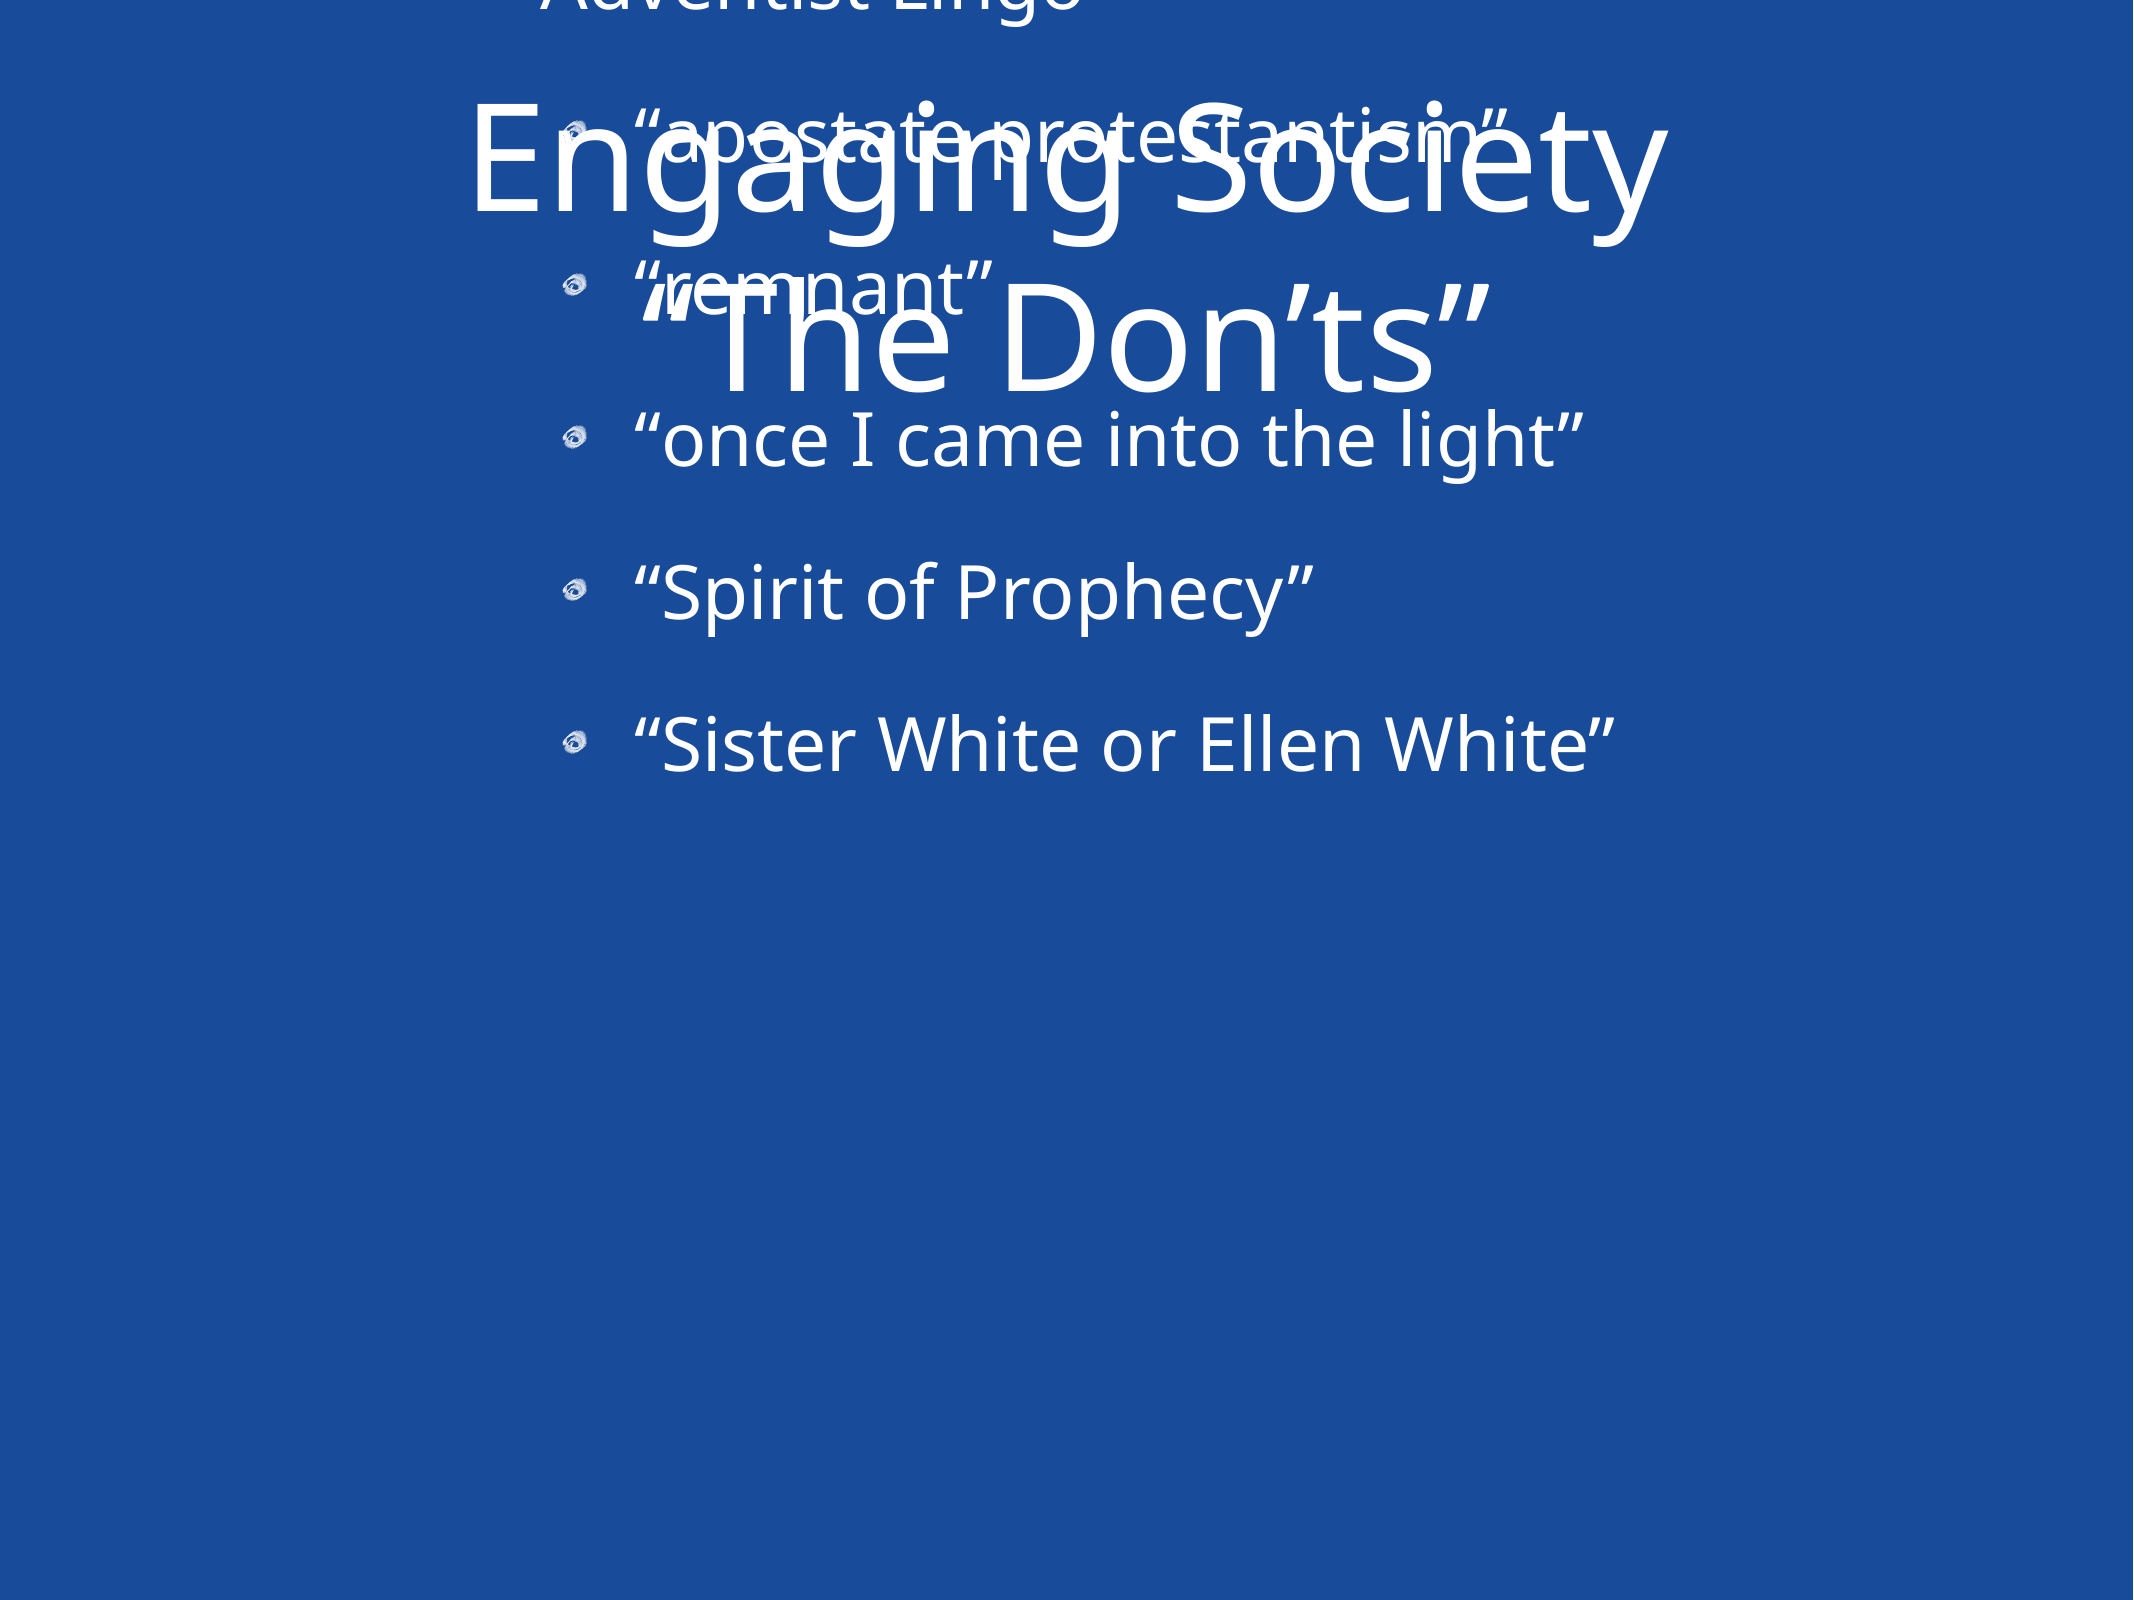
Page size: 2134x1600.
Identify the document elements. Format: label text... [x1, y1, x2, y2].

picture [562, 425, 587, 449]
picture [562, 578, 587, 601]
title Engaging Society “The Don’ts” [207, 32, 1926, 451]
list Adventist Lingo “apostate protestantism” “remnant” “once I came into the light” “Spirit of Prophecy” “Sister White or Ellen White” [207, 486, 1926, 1430]
picture [562, 273, 587, 296]
picture [562, 120, 587, 144]
picture [562, 730, 587, 754]
